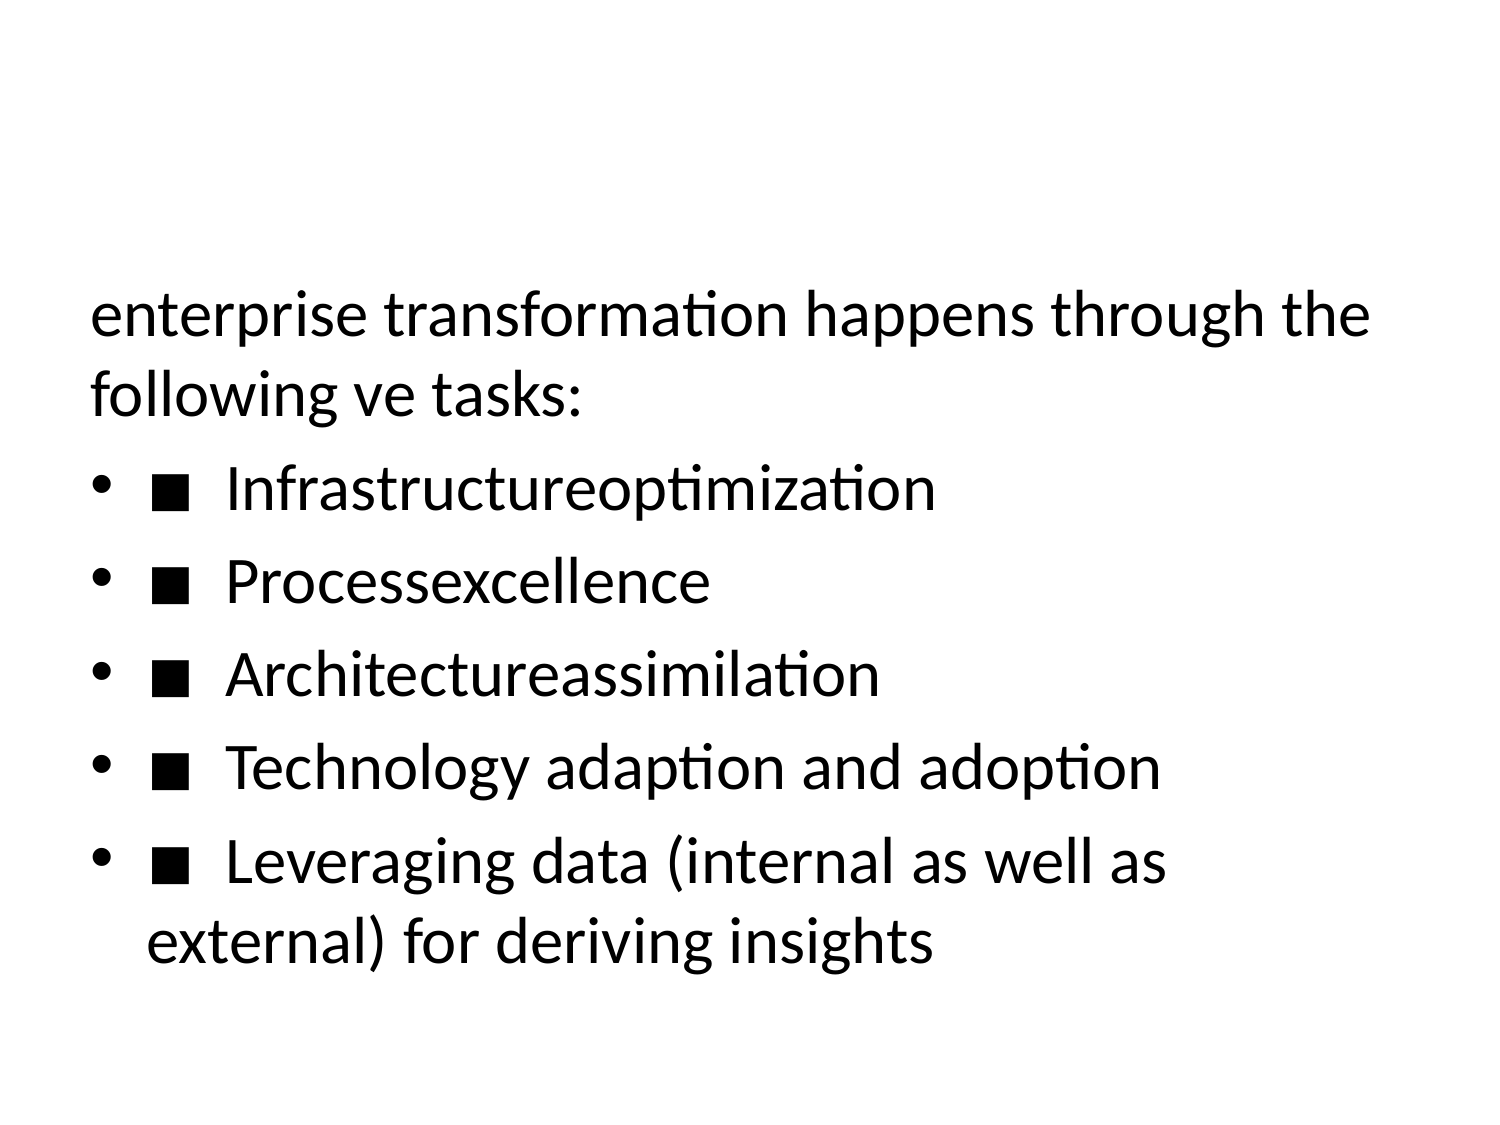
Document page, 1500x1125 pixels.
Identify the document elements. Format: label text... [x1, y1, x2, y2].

list enterprise transformation happens through the following ve tasks: ◾ Infrastructureoptimization ◾ Processexcellence ◾ Architectureassimilation ◾ Technology adaption and adoption ◾ Leveraging data (internal as well as external) for deriving insights [75, 262, 1425, 1005]
